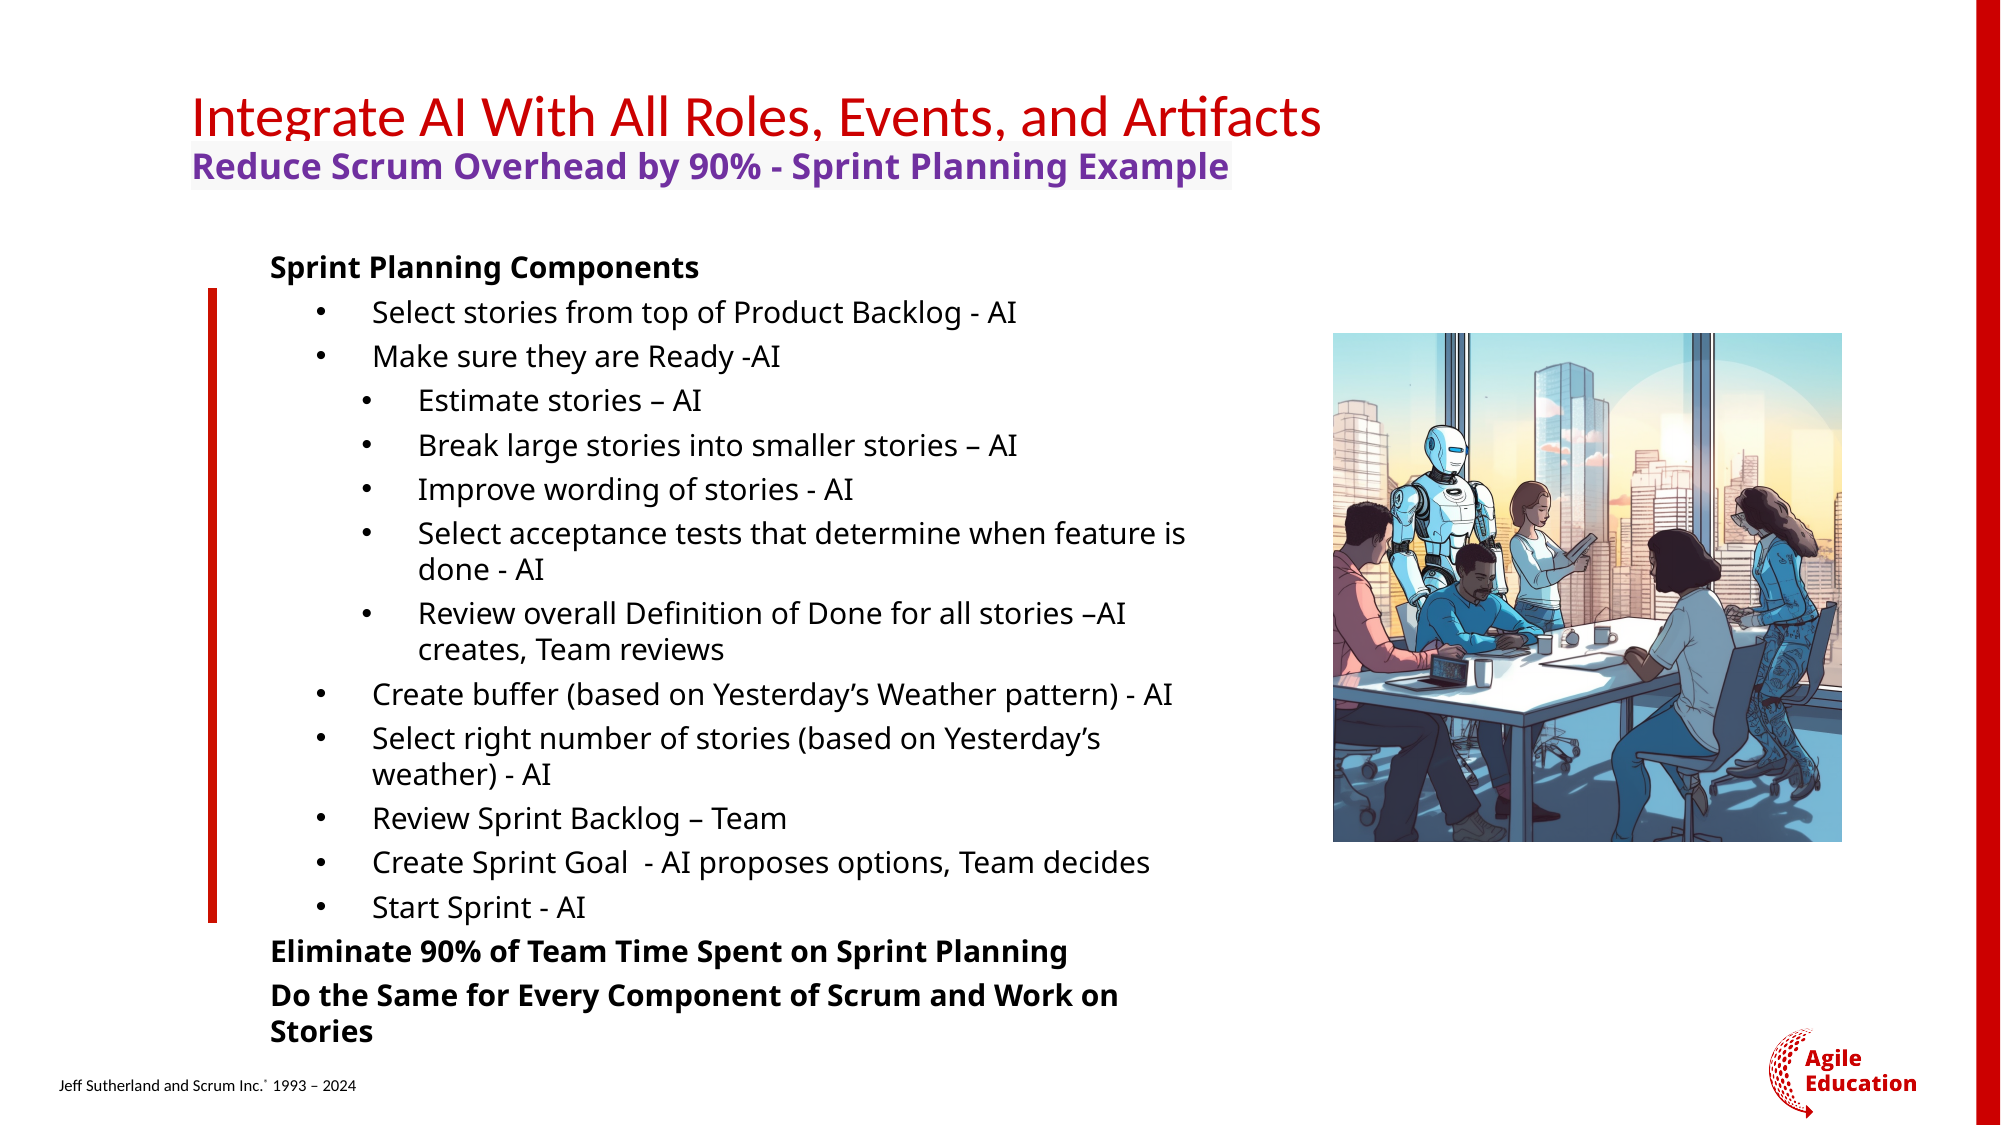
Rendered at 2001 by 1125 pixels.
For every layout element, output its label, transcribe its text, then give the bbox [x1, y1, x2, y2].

title Integrate AI With All Roles, Events, and Artifacts Reduce Scrum Overhead by 90% - Sprint Planning Example [176, 77, 1774, 266]
text_box [975, 537, 1025, 588]
picture [1333, 333, 1842, 842]
picture [1752, 981, 1927, 1125]
list Sprint Planning Components Select stories from top of Product Backlog - AI Make sure they are Ready -AI Estimate stories – AI Break large stories into smaller stories – AI Improve wording of stories - AI Select acceptance tests that determine when feature is done - AI Review overall Definition of Done for all stories –AI creates, Team reviews Create buffer (based on Yesterday’s Weather pattern) - AI Select right number of stories (based on Yesterday’s weather) - AI Review Sprint Backlog – Team Create Sprint Goal - AI proposes options, Team decides Start Sprint - AI Eliminate 90% of Team Time Spent on Sprint Planning Do the Same for Every Component of Scrum and Work on Stories [254, 266, 1216, 1073]
